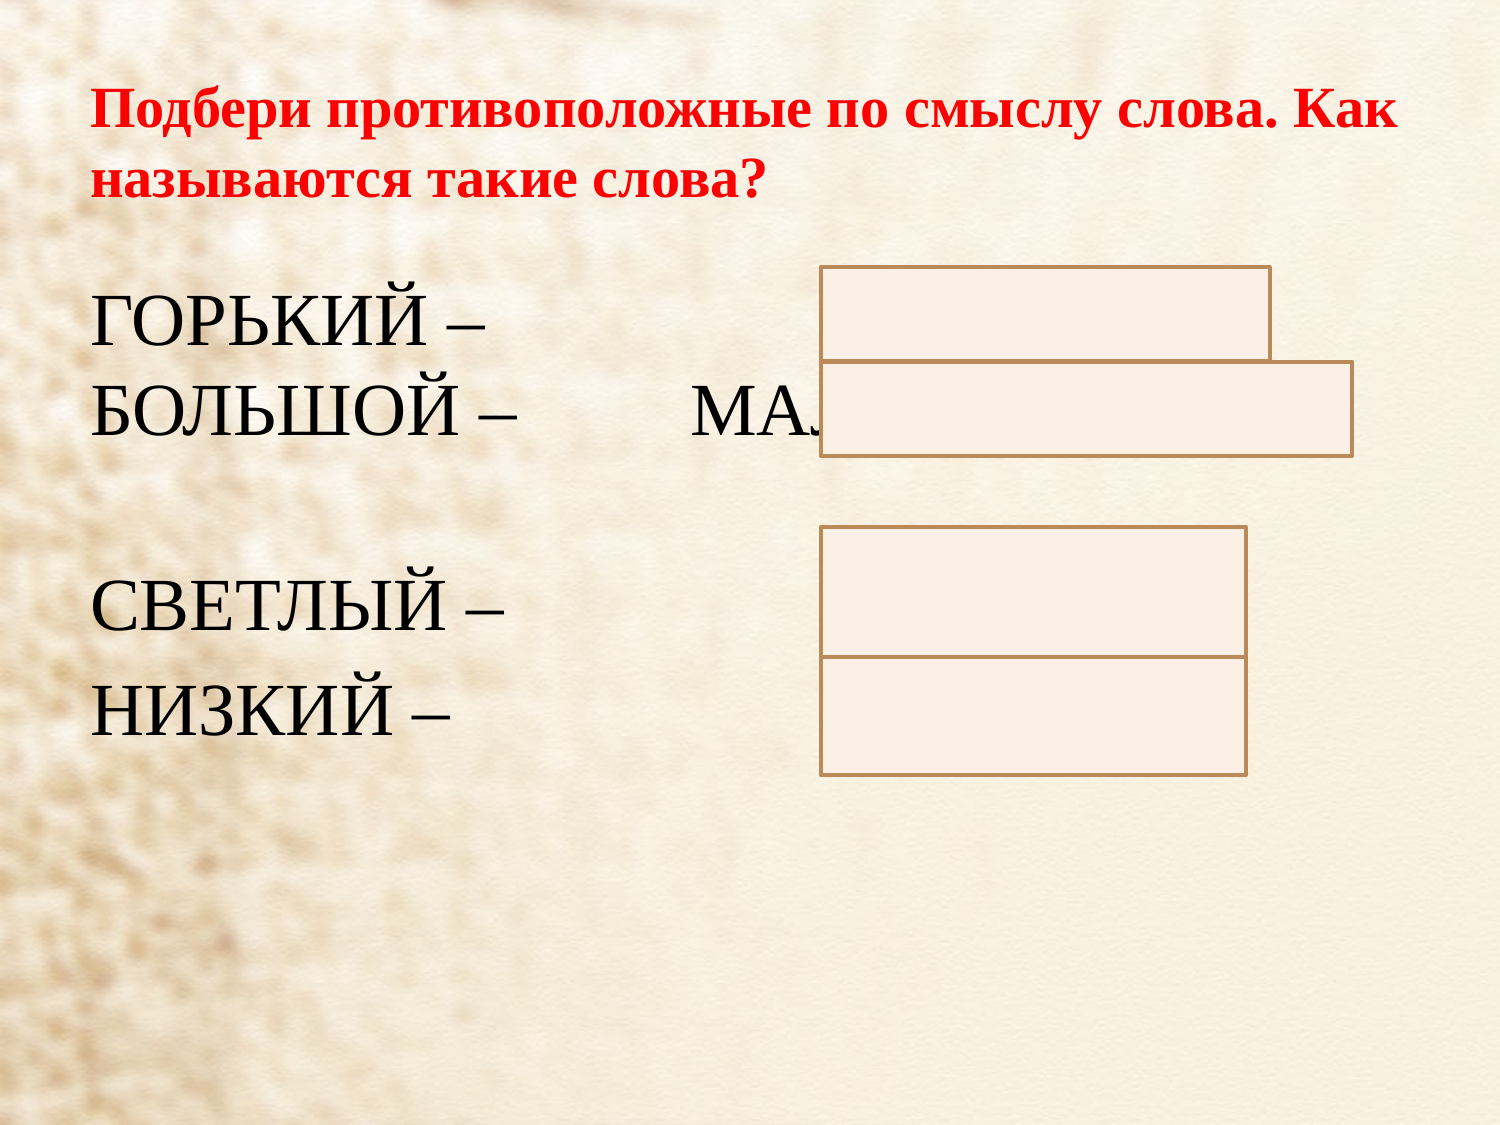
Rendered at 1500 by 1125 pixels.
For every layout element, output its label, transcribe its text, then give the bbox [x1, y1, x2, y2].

picture [0, 0, 1500, 1125]
text_box [819, 655, 1248, 777]
text_box [819, 265, 1272, 360]
text_box [819, 360, 1354, 458]
list ГОРЬКИЙ – СЛАДКИЙ БОЛЬШОЙ – МАЛЕНЬКИЙ СВЕТЛЫЙ – ТЕМНЫЙ НИЗКИЙ – ВЫСОКИЙ [75, 262, 1425, 1005]
title Подбери противоположные по смыслу слова. Как называются такие слова? [75, 45, 1425, 233]
text_box [819, 525, 1248, 655]
